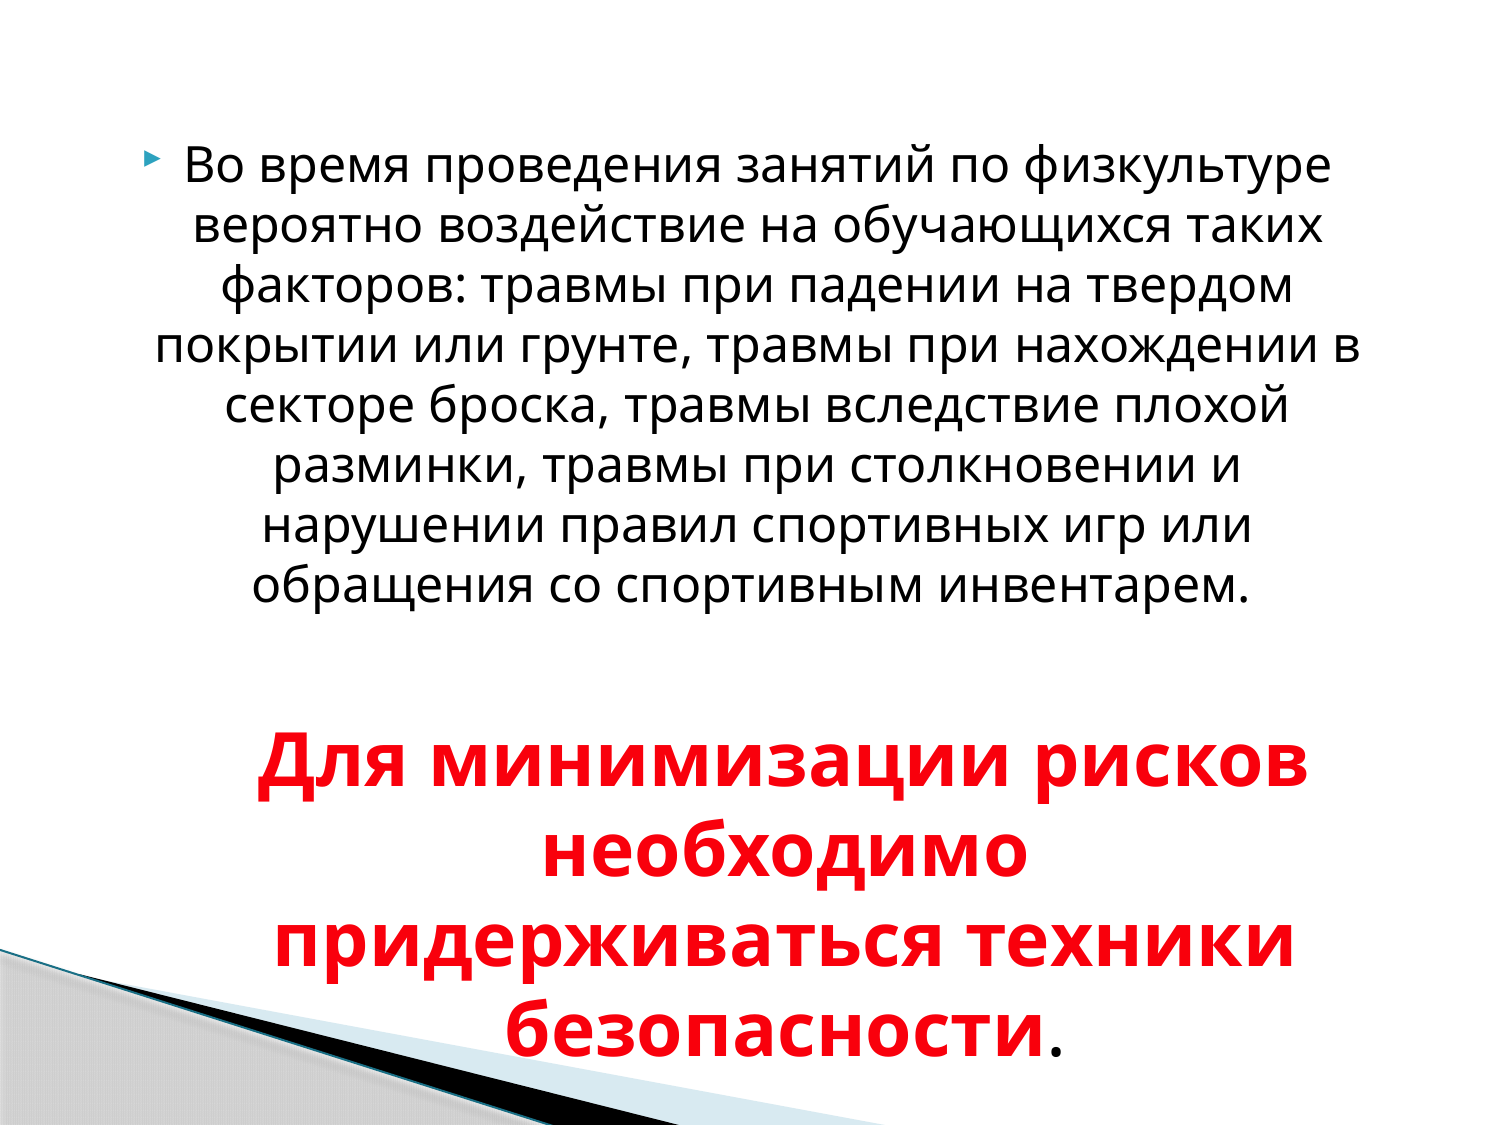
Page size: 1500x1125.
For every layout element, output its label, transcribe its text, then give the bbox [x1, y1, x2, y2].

list Во время проведения занятий по физкультуре вероятно воздействие на обучающихся таких факторов: травмы при падении на твердом покрытии или грунте, травмы при нахождении в секторе броска, травмы вследствие плохой разминки, травмы при столкновении и нарушении правил спортивных игр или обращения со спортивным инвентарем. [53, 125, 1404, 1017]
text_box Для минимизации рисков необходимо придерживаться техники безопасности. [182, 704, 1388, 1079]
